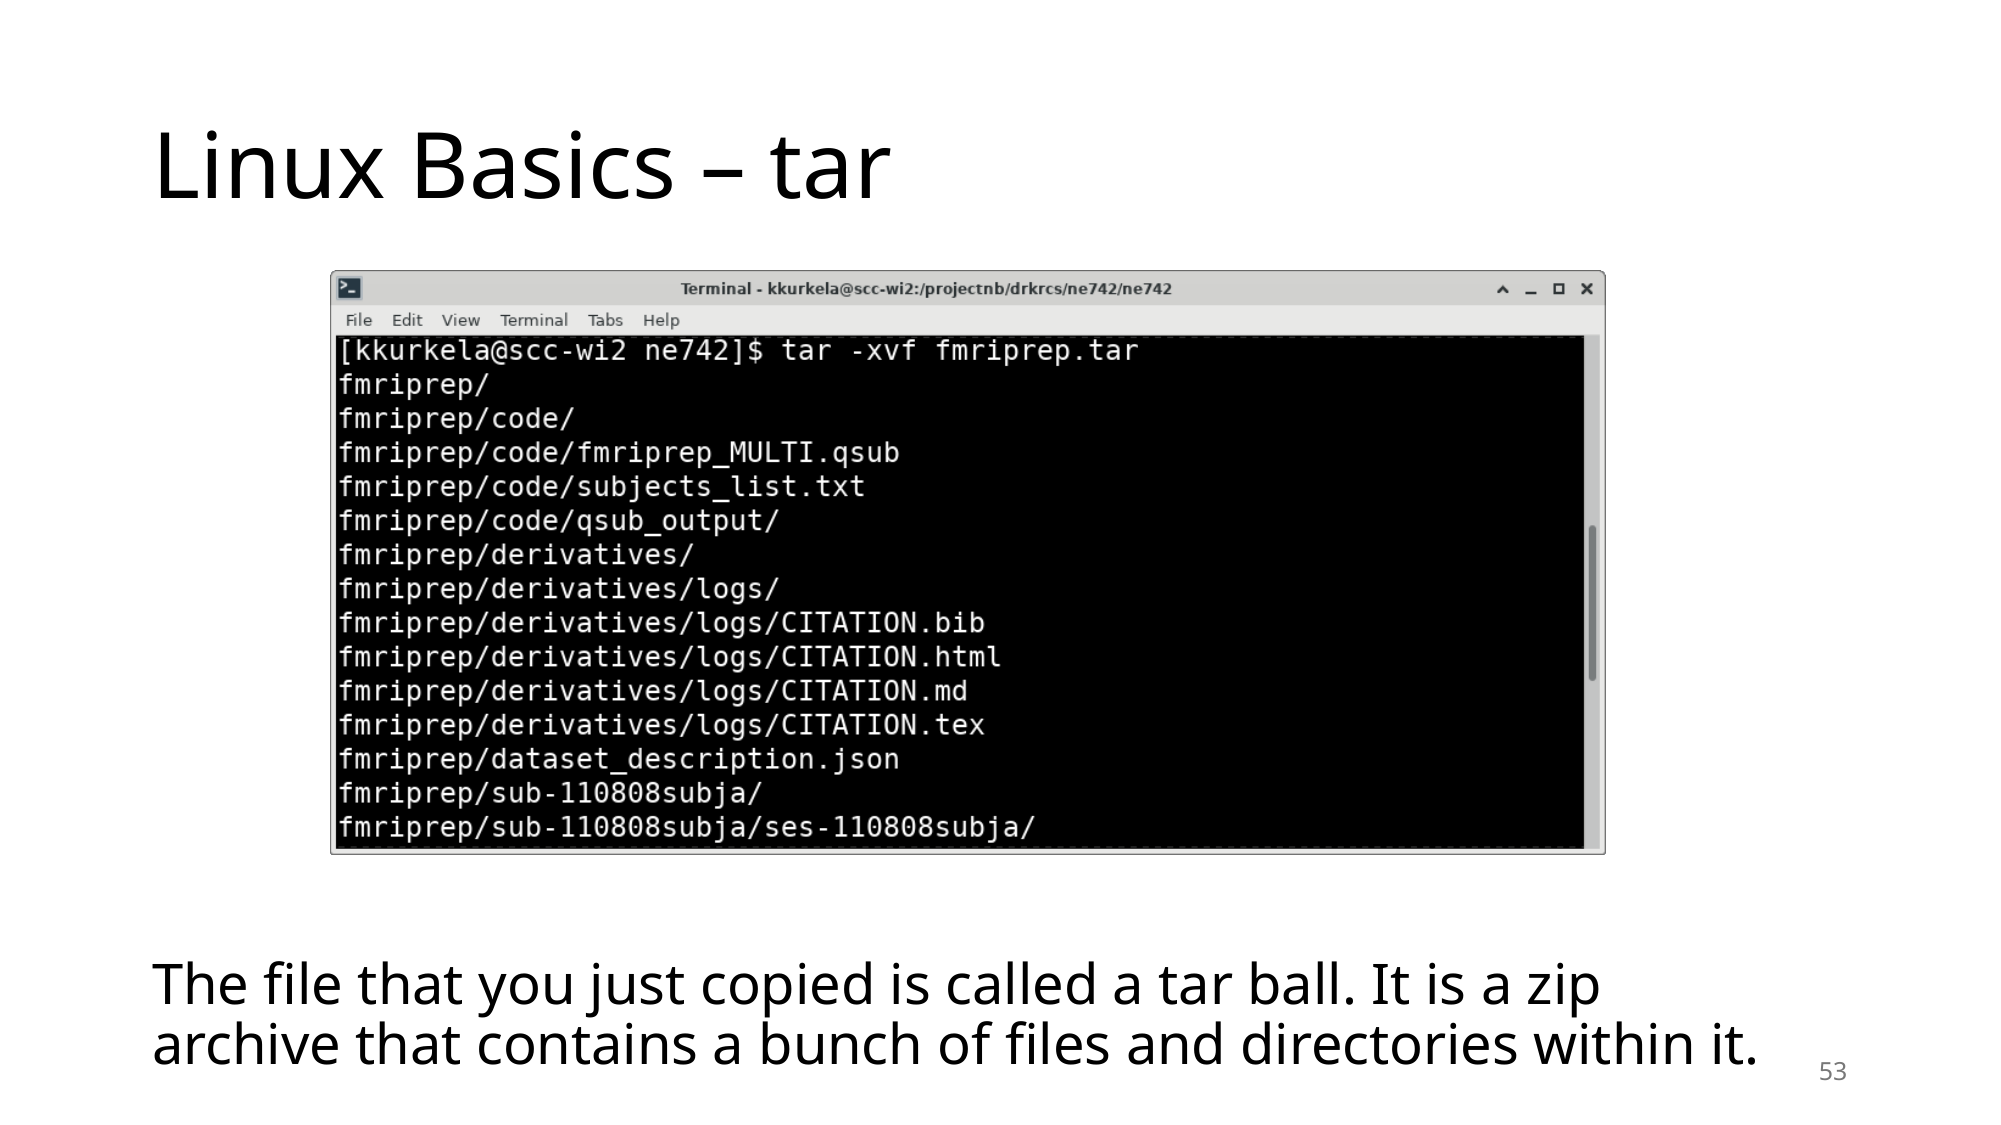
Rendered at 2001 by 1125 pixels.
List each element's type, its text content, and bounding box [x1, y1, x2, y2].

slide_number 53 [1799, 1042, 1863, 1103]
picture [329, 269, 1606, 856]
list The file that you just copied is called a tar ball. It is a zip archive that contains a bunch of files and directories within it. [137, 948, 1799, 1103]
title Linux Basics – tar [137, 59, 1863, 278]
